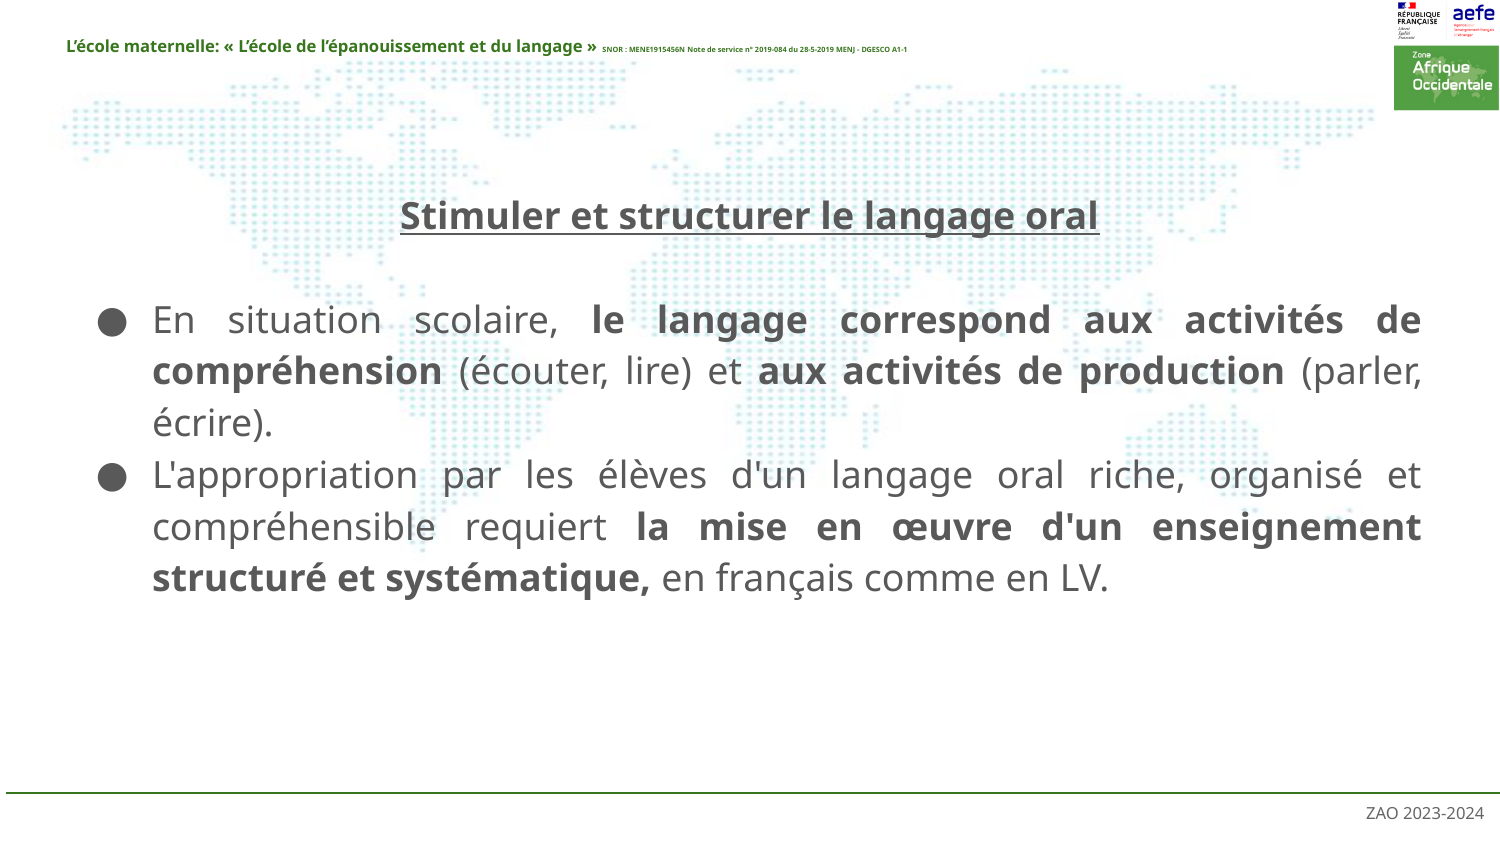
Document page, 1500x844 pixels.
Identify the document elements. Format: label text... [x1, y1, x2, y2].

picture [0, 0, 1500, 844]
title L’école maternelle: « L’école de l’épanouissement et du langage » SNOR : MENE1915456N Note de service n° 2019-084 du 28-5-2019 MENJ - DGESCO A1-1 [51, 19, 1449, 113]
list Stimuler et structurer le langage oral En situation scolaire, le langage correspond aux activités de compréhension (écouter, lire) et aux activités de production (parler, écrire). L'appropriation par les élèves d'un langage oral riche, organisé et compréhensible requiert la mise en œuvre d'un enseignement structuré et systématique, en français comme en LV. [62, 170, 1438, 758]
